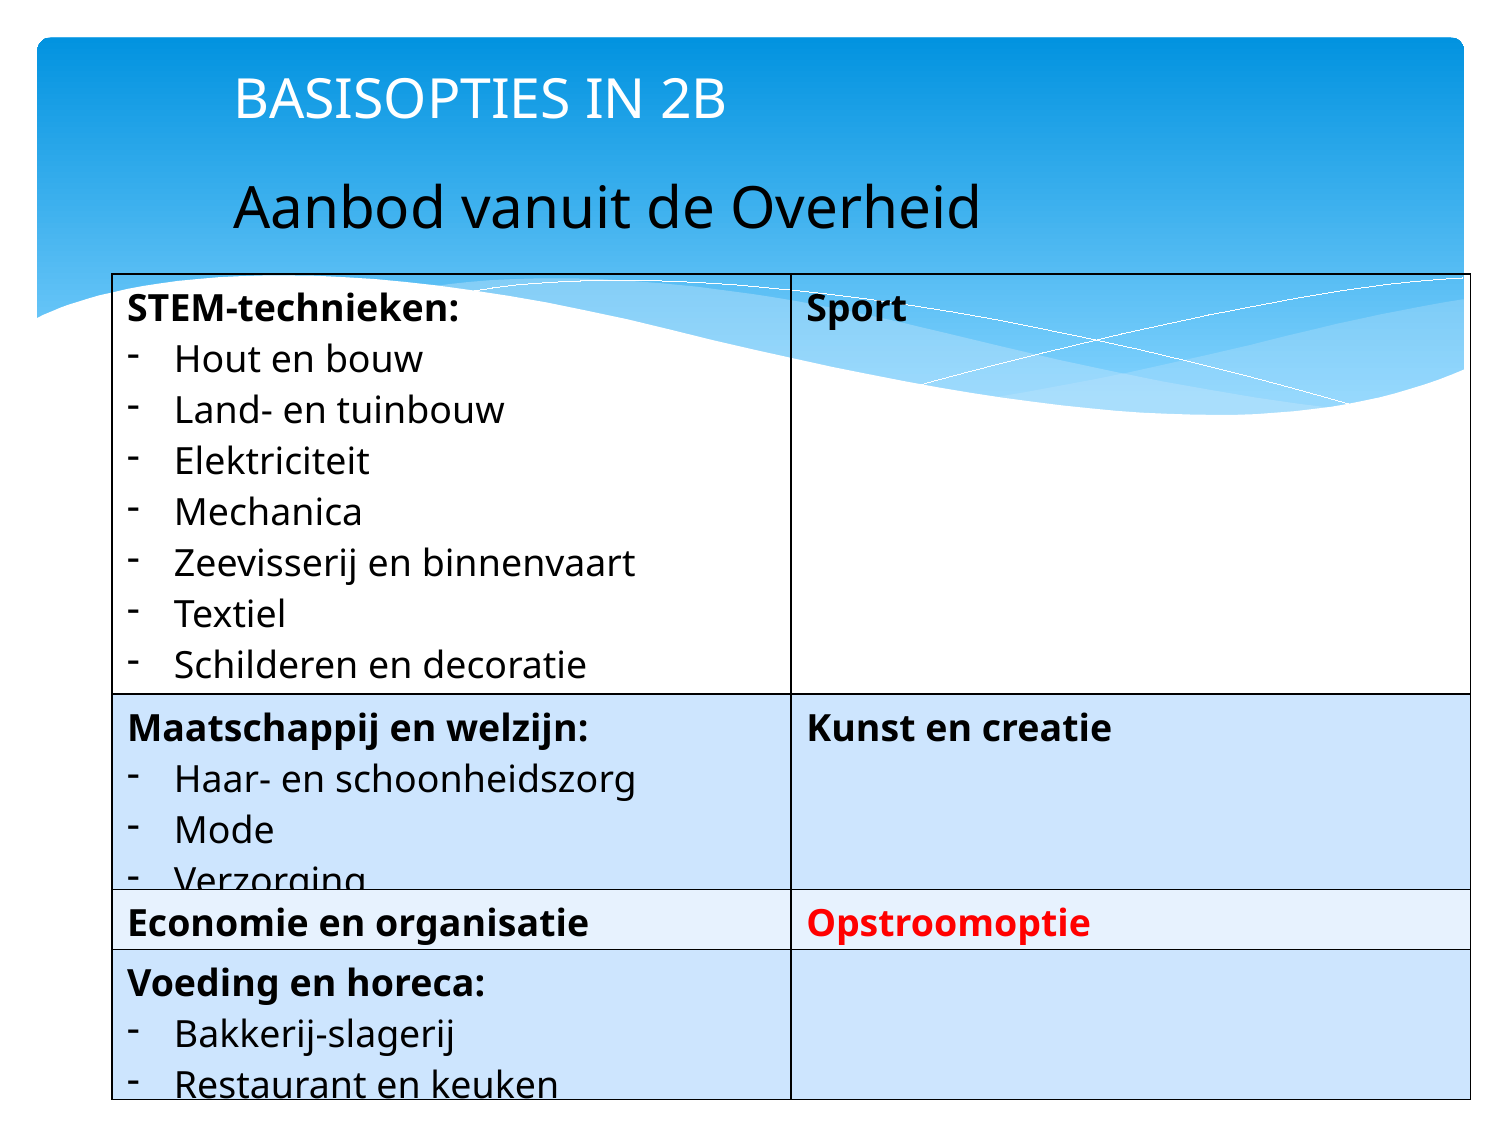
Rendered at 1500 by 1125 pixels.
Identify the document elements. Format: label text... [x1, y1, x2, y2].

table_cell Economie en organisatie [113, 890, 790, 949]
table_header STEM-technieken: Hout en bouw Land- en tuinbouw Elektriciteit Mechanica Zeevisserij en binnenvaart Textiel Schilderen en decoratie Printmedia [113, 275, 790, 693]
table_cell Voeding en horeca: Bakkerij-slagerij Restaurant en keuken [113, 950, 790, 1099]
text_box Aanbod vanuit de Overheid [218, 162, 1034, 248]
table_cell Kunst en creatie [792, 695, 1470, 889]
table_cell [792, 950, 1470, 1099]
table_header Sport [792, 275, 1470, 693]
table_cell Maatschappij en welzijn: Haar- en schoonheidszorg Mode Verzorging [113, 695, 790, 889]
title BASISOPTIES IN 2B [218, 55, 1425, 138]
table_cell Opstroomoptie [792, 890, 1470, 949]
